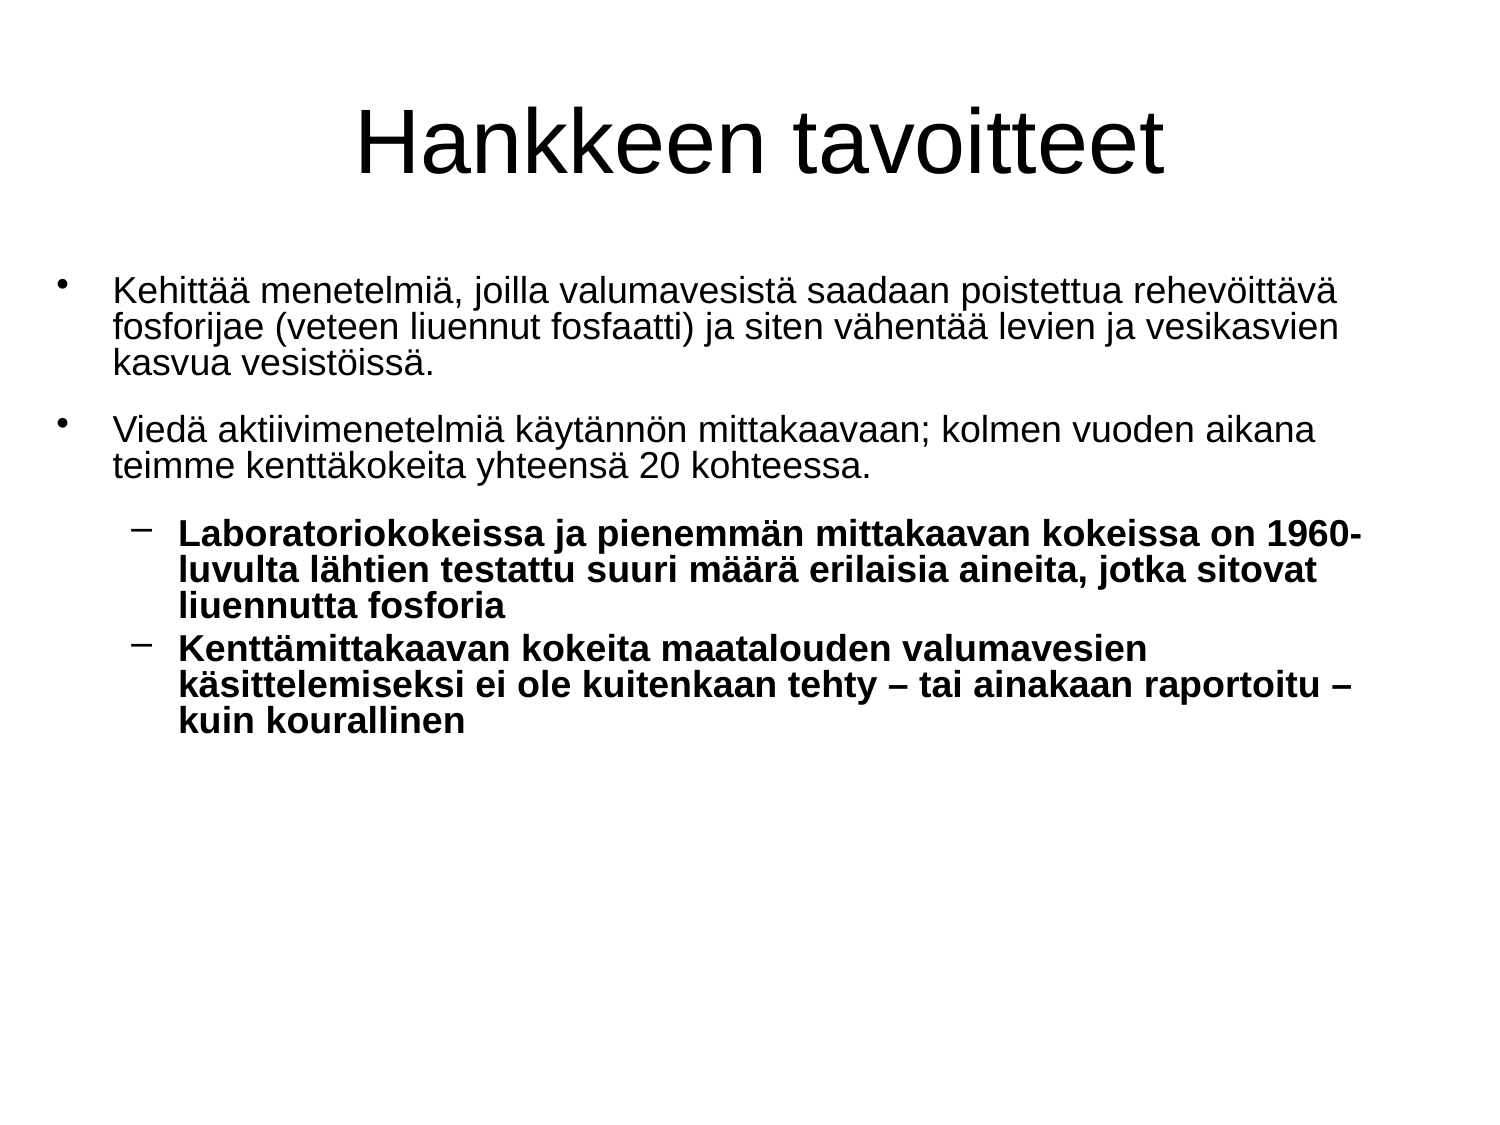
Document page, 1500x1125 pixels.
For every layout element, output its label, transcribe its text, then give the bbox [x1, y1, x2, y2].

list Kehittää menetelmiä, joilla valumavesistä saadaan poistettua rehevöittävä fosforijae (veteen liuennut fosfaatti) ja siten vähentää levien ja vesikasvien kasvua vesistöissä. Viedä aktiivimenetelmiä käytännön mittakaavaan; kolmen vuoden aikana teimme kenttäkokeita yhteensä 20 kohteessa. Laboratoriokokeissa ja pienemmän mittakaavan kokeissa on 1960-luvulta lähtien testattu suuri määrä erilaisia aineita, jotka sitovat liuennutta fosforia Kenttämittakaavan kokeita maatalouden valumavesien käsittelemiseksi ei ole kuitenkaan tehty – tai ainakaan raportoitu – kuin kourallinen [41, 267, 1447, 1071]
title Hankkeen tavoitteet [85, 42, 1436, 231]
